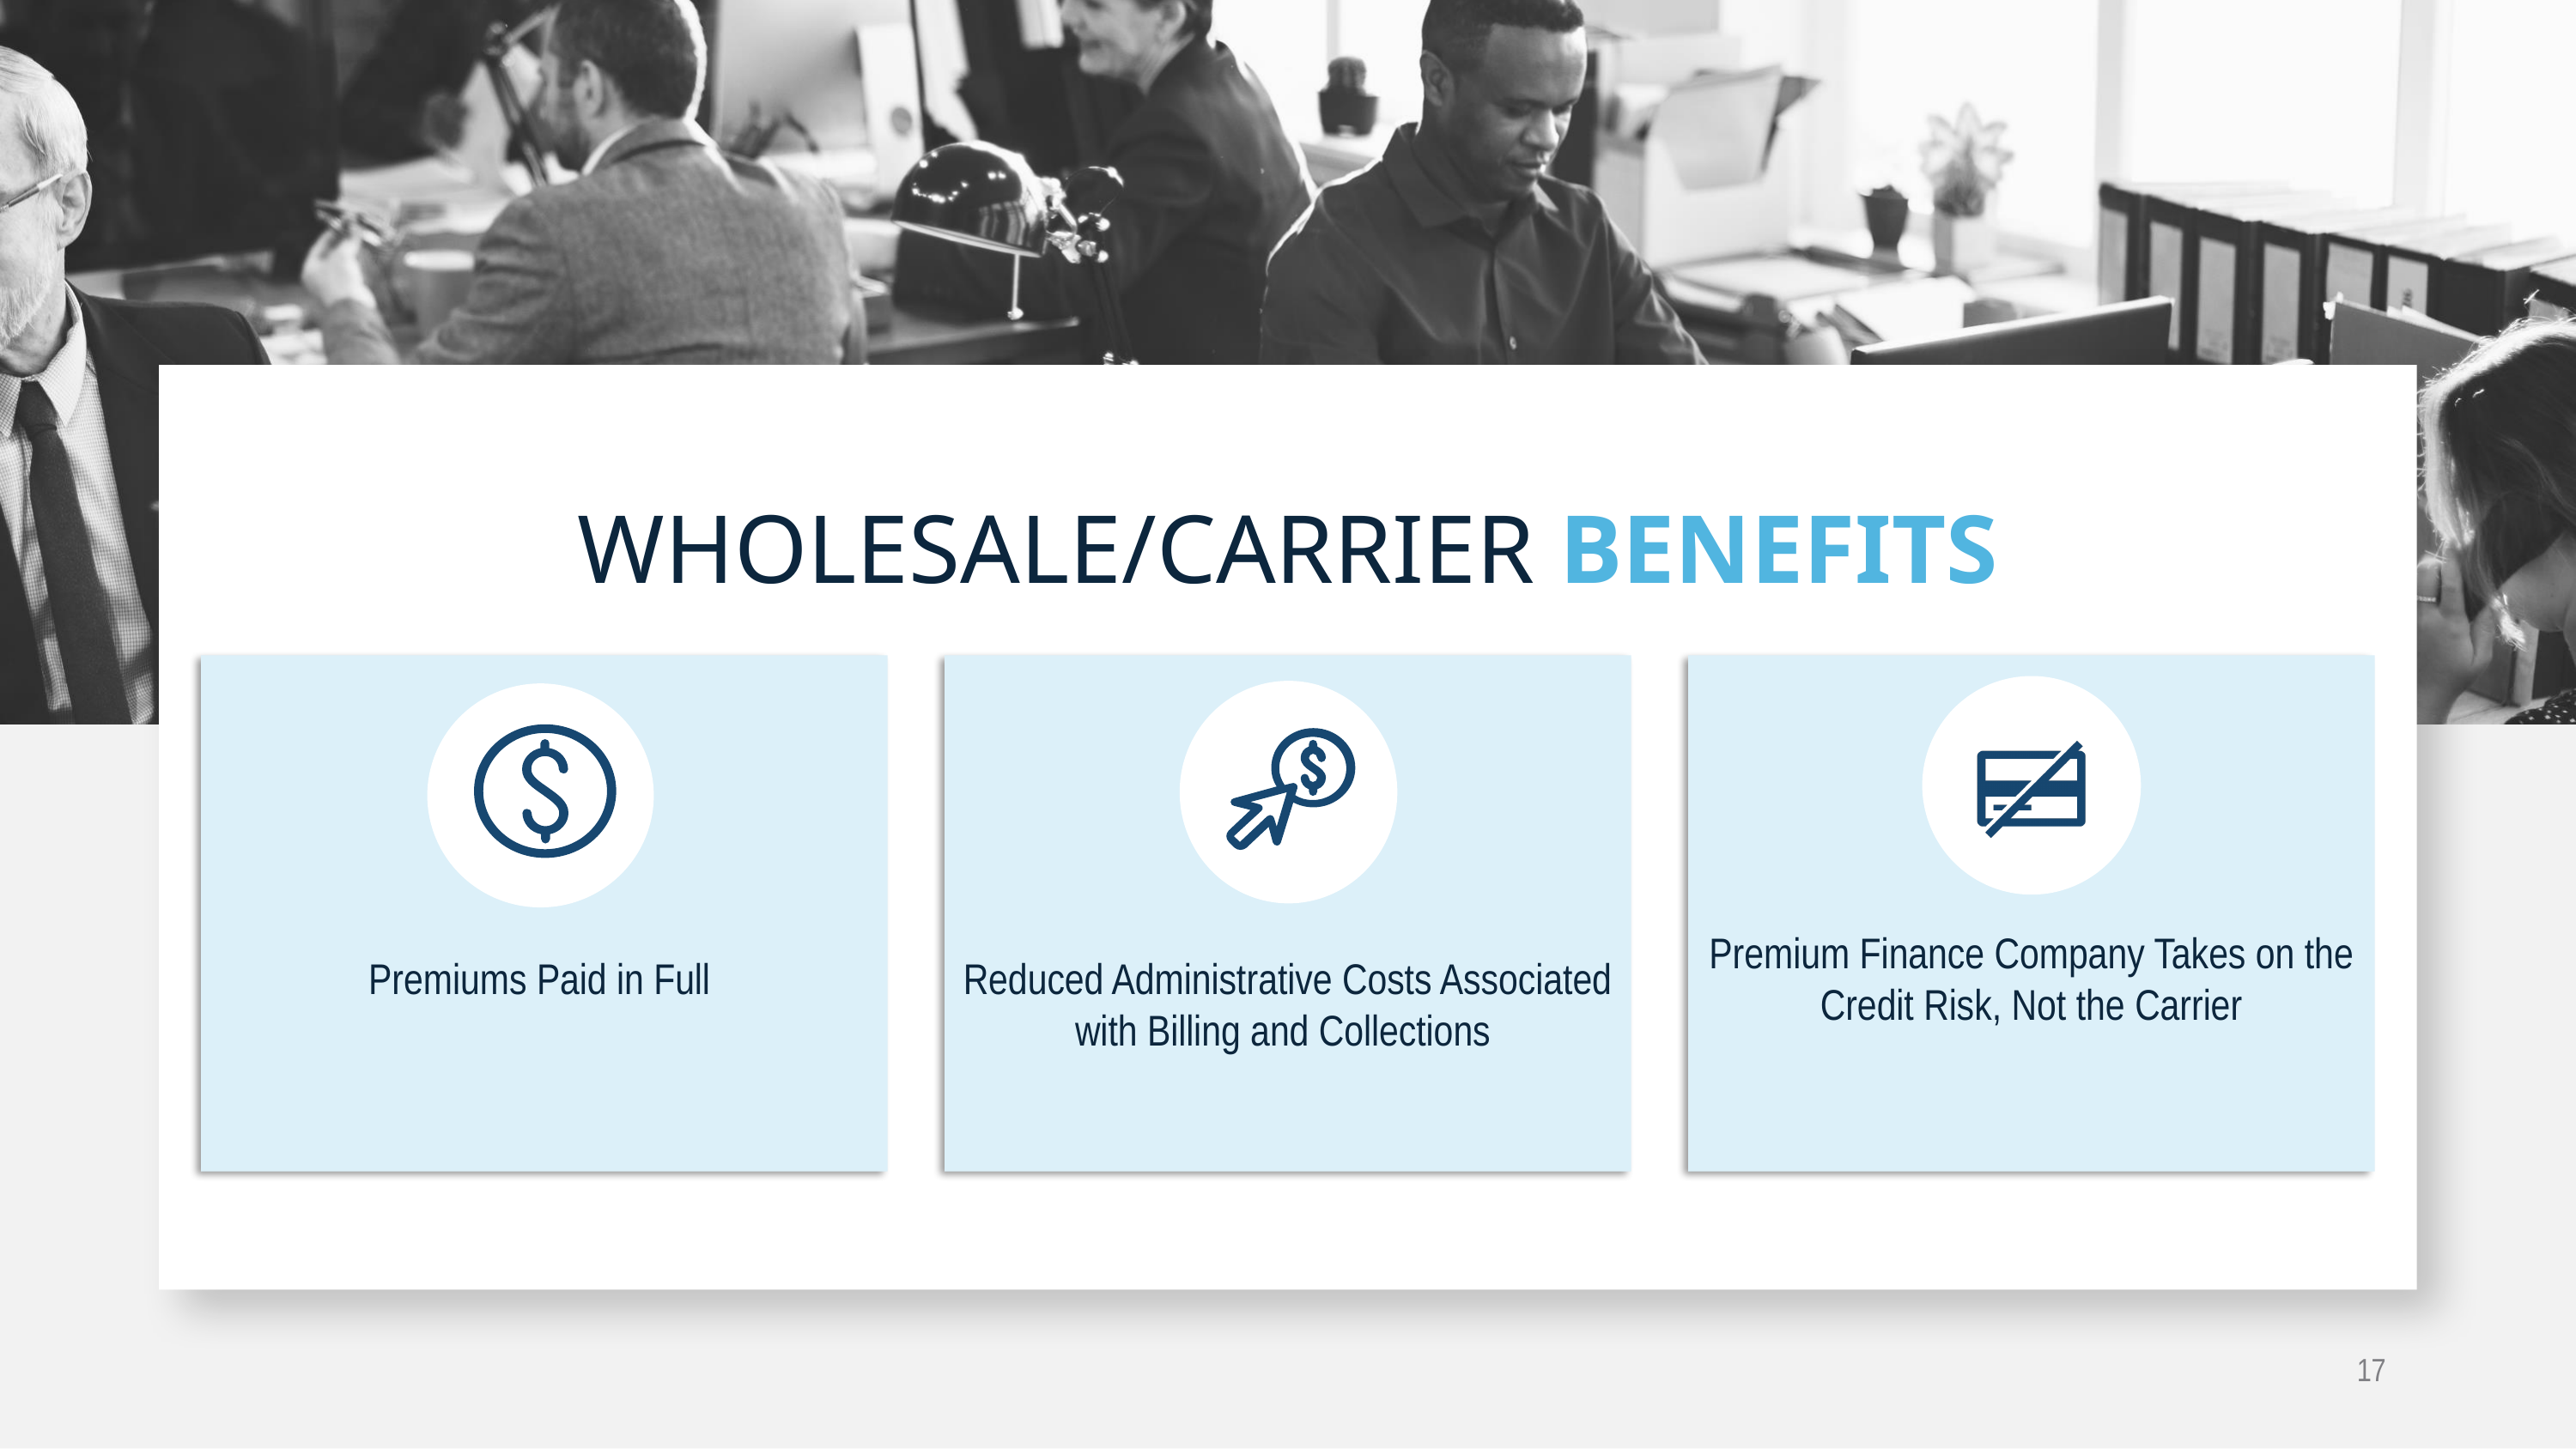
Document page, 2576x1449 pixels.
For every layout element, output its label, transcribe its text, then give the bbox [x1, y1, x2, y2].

text_box Premiums Paid in Full [200, 654, 889, 1173]
picture [1966, 724, 2096, 853]
text_box [1921, 675, 2142, 896]
title Wholesale/carrier benefits [276, 429, 2300, 676]
picture [0, 0, 2576, 724]
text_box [474, 724, 617, 858]
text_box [1225, 728, 1356, 851]
text_box [1178, 680, 1399, 905]
slide_number 17 [1819, 1343, 2399, 1395]
text_box Reduced Administrative Costs Associated with Billing and Collections [944, 654, 1632, 1173]
text_box [426, 682, 655, 909]
text_box Premium Finance Company Takes on the Credit Risk, Not the Carrier [1687, 654, 2376, 1173]
